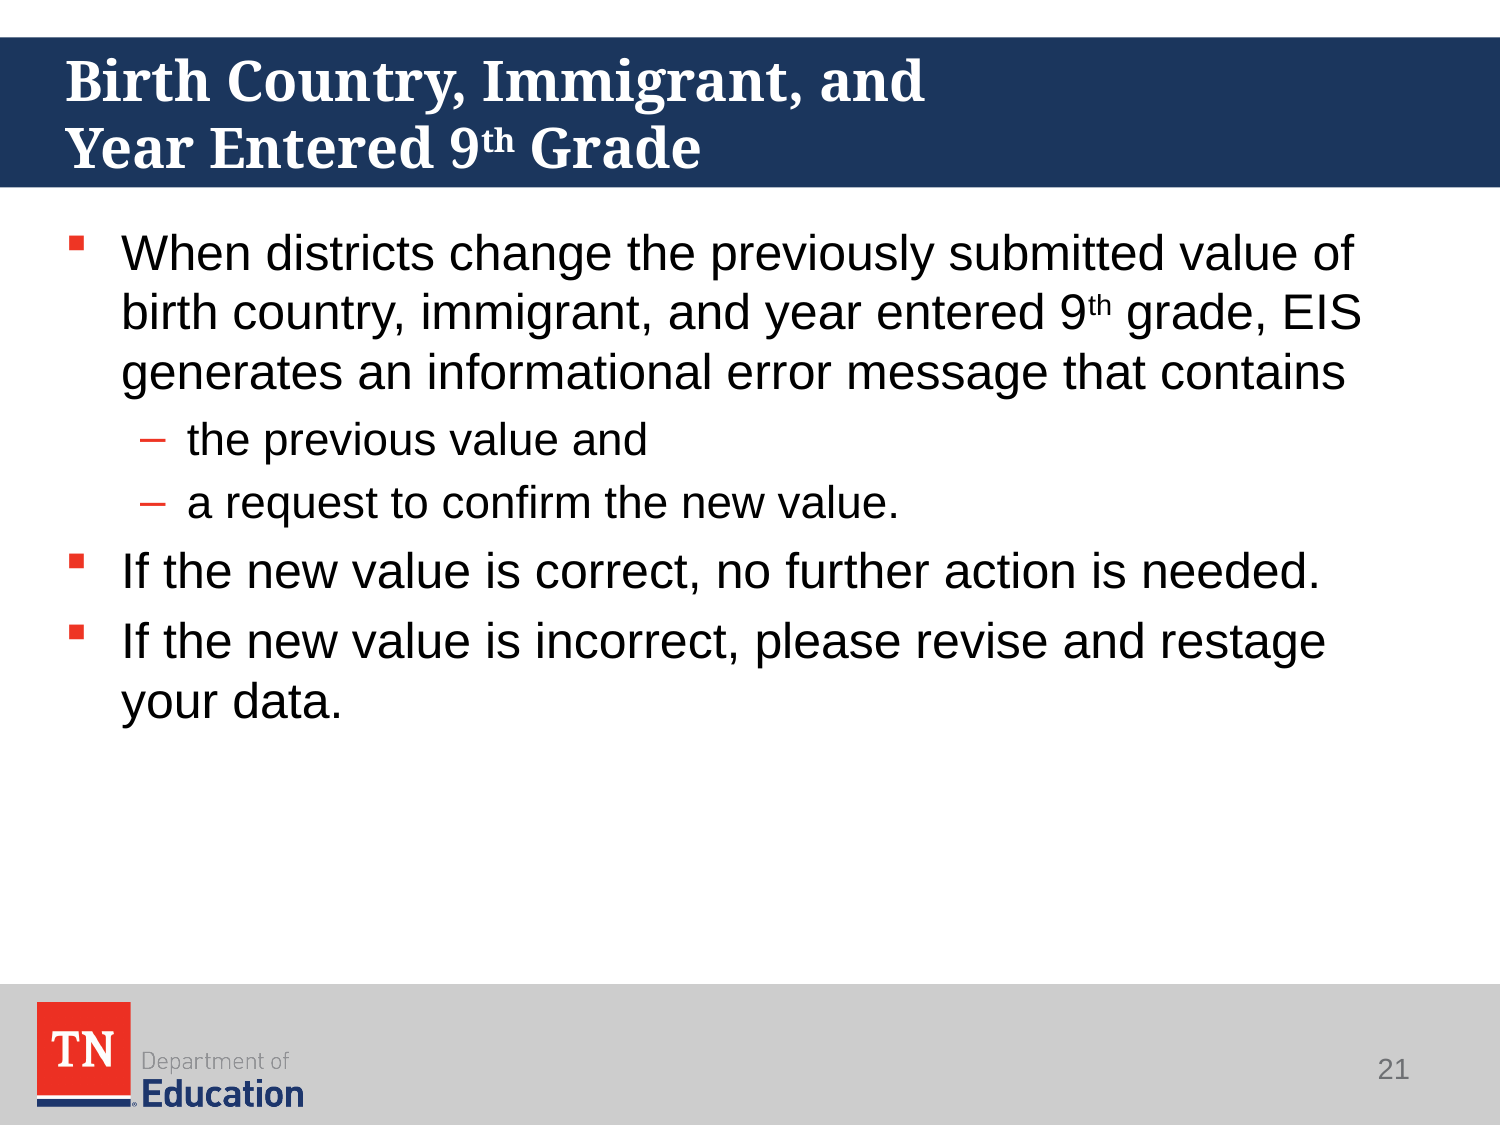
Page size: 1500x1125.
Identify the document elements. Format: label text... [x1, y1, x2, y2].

title Birth Country, Immigrant, and Year Entered 9th Grade [50, 37, 1413, 188]
picture [37, 1002, 303, 1107]
slide_number 21 [1350, 1042, 1425, 1103]
list When districts change the previously submitted value of birth country, immigrant, and year entered 9th grade, EIS generates an informational error message that contains the previous value and a request to confirm the new value. If the new value is correct, no further action is needed. If the new value is incorrect, please revise and restage your data. [50, 212, 1425, 955]
